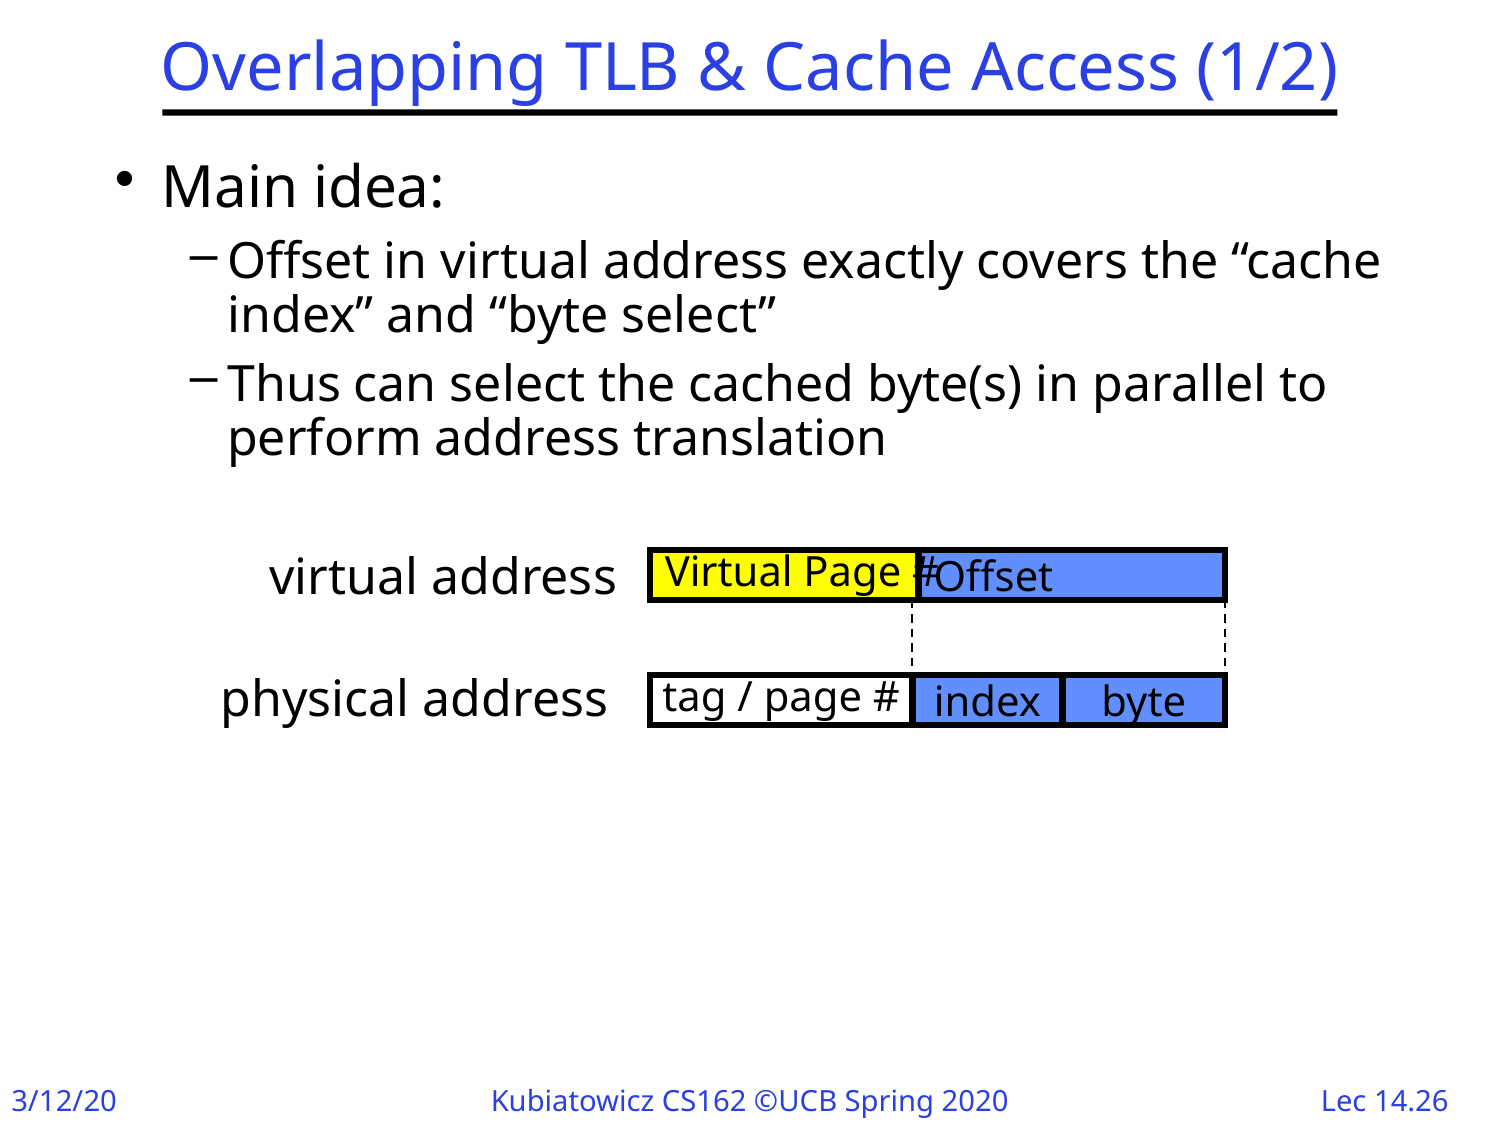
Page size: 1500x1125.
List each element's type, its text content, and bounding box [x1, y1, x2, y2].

list Main idea: Offset in virtual address exactly covers the “cache index” and “byte select” Thus can select the cached byte(s) in parallel to perform address translation [99, 149, 1400, 463]
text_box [649, 674, 1063, 726]
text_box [649, 549, 1226, 601]
text_box virtual address [254, 537, 646, 613]
title Overlapping TLB & Cache Access (1/2) [112, 24, 1388, 113]
text_box physical address [199, 659, 637, 734]
text_box byte [1063, 675, 1225, 725]
